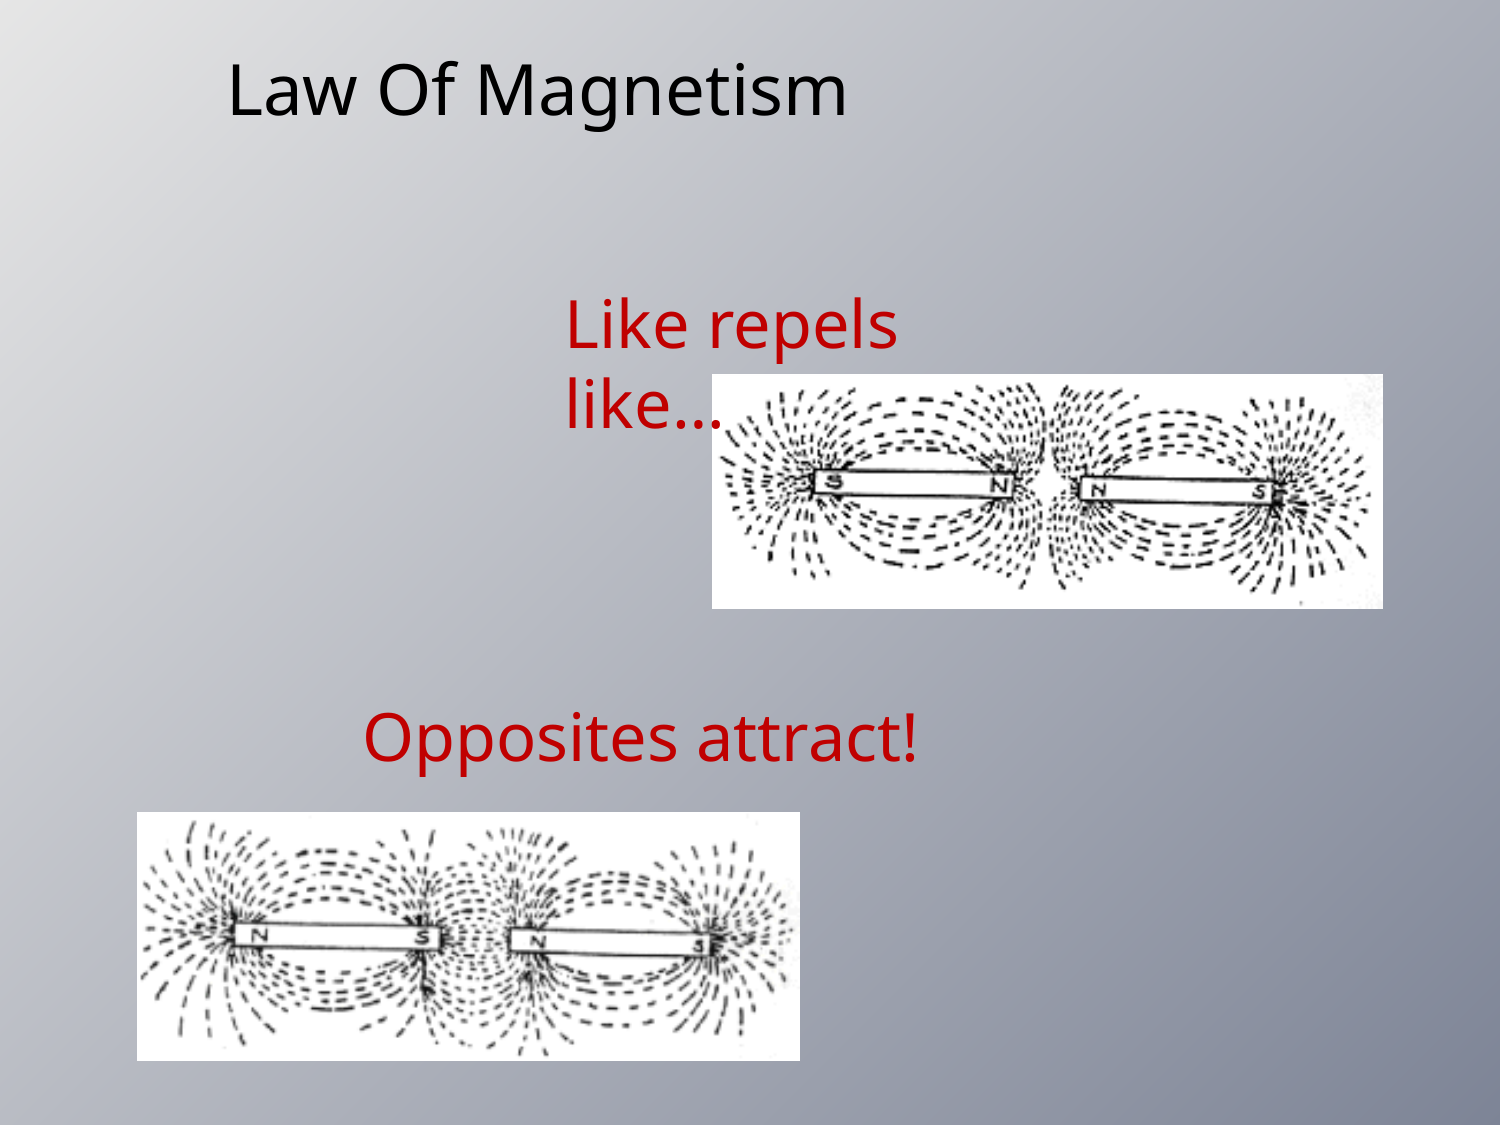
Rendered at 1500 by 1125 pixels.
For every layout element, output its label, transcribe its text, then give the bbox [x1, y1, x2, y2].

text_box Like repels like… [549, 274, 1083, 450]
text_box Opposites attract! [347, 687, 936, 783]
text_box Law Of Magnetism [211, 37, 865, 138]
picture [712, 374, 1383, 609]
picture [137, 812, 801, 1062]
